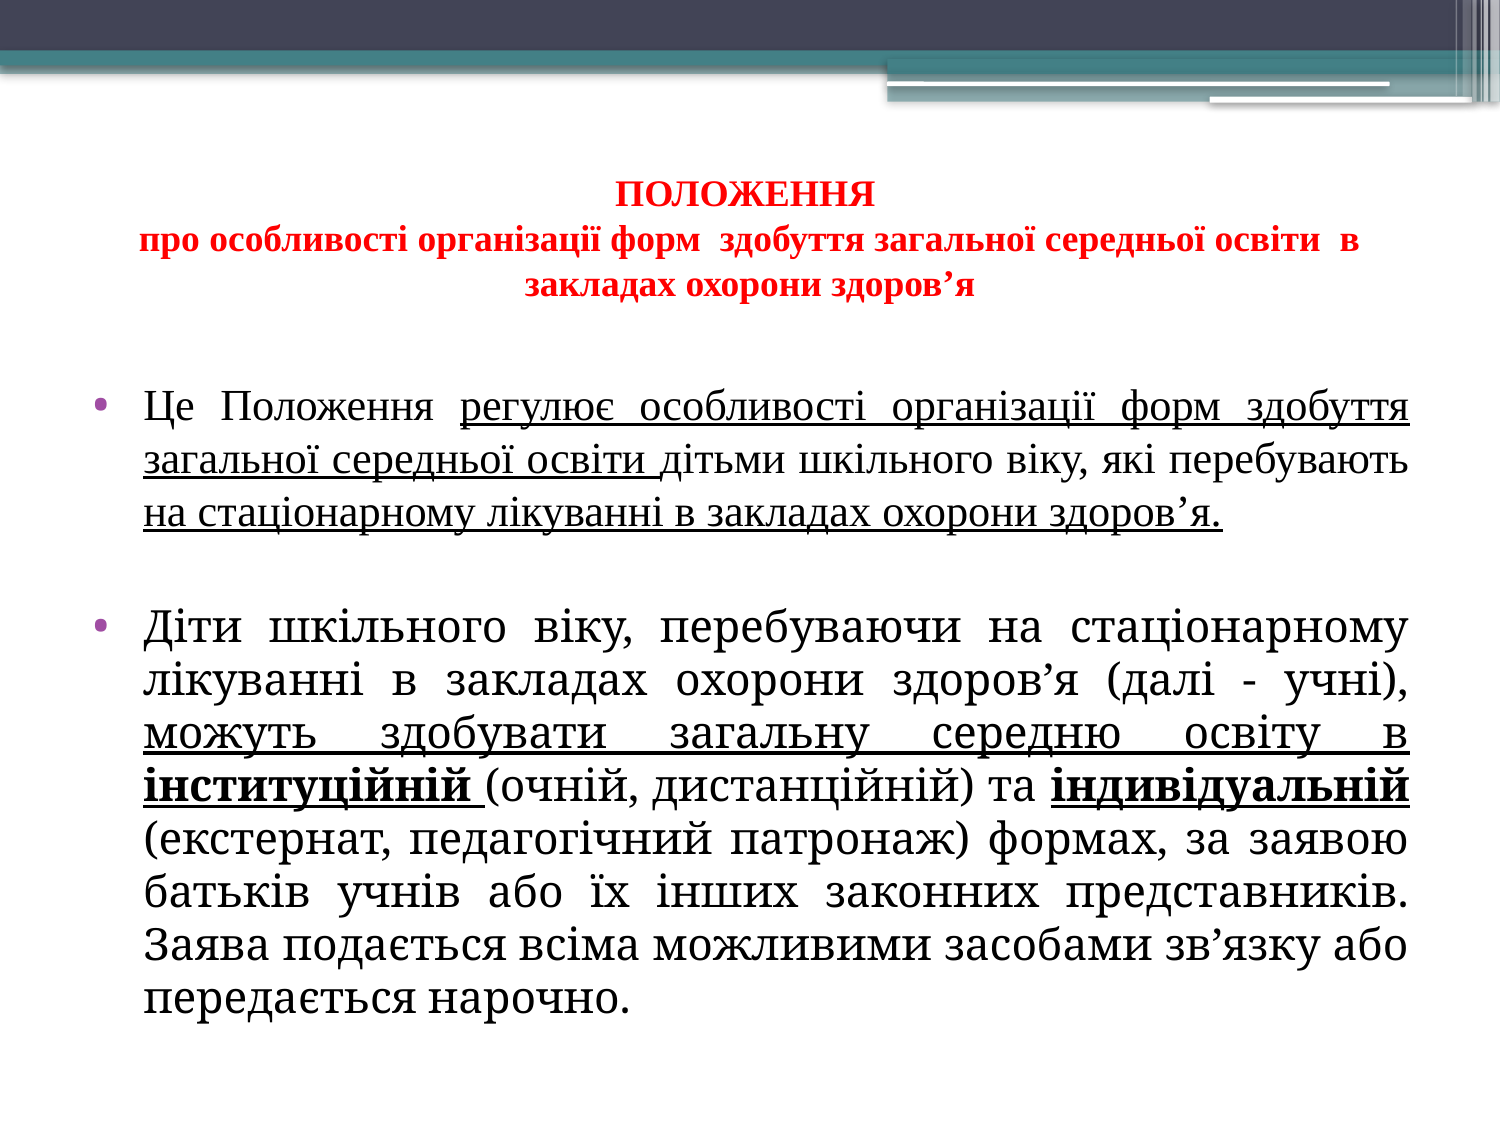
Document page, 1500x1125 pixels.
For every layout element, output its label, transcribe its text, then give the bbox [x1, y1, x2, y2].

list Це Положення регулює особливості організації форм здобуття загальної середньої освіти дітьми шкільного віку, які перебувають на стаціонарному лікуванні в закладах охорони здоров’я. Діти шкільного віку, перебуваючи на стаціонарному лікуванні в закладах охорони здоров’я (далі - учні), можуть здобувати загальну середню освіту в інституційній (очній, дистанційній) та індивідуальній (екстернат, педагогічний патронаж) формах, за заявою батьків учнів або їх інших законних представників. Заява подається всіма можливими засобами зв’язку або передається нарочно. [75, 368, 1425, 1079]
title ПОЛОЖЕННЯ про особливості організації форм здобуття загальної середньої освіти в закладах охорони здоров’я [75, 125, 1425, 303]
